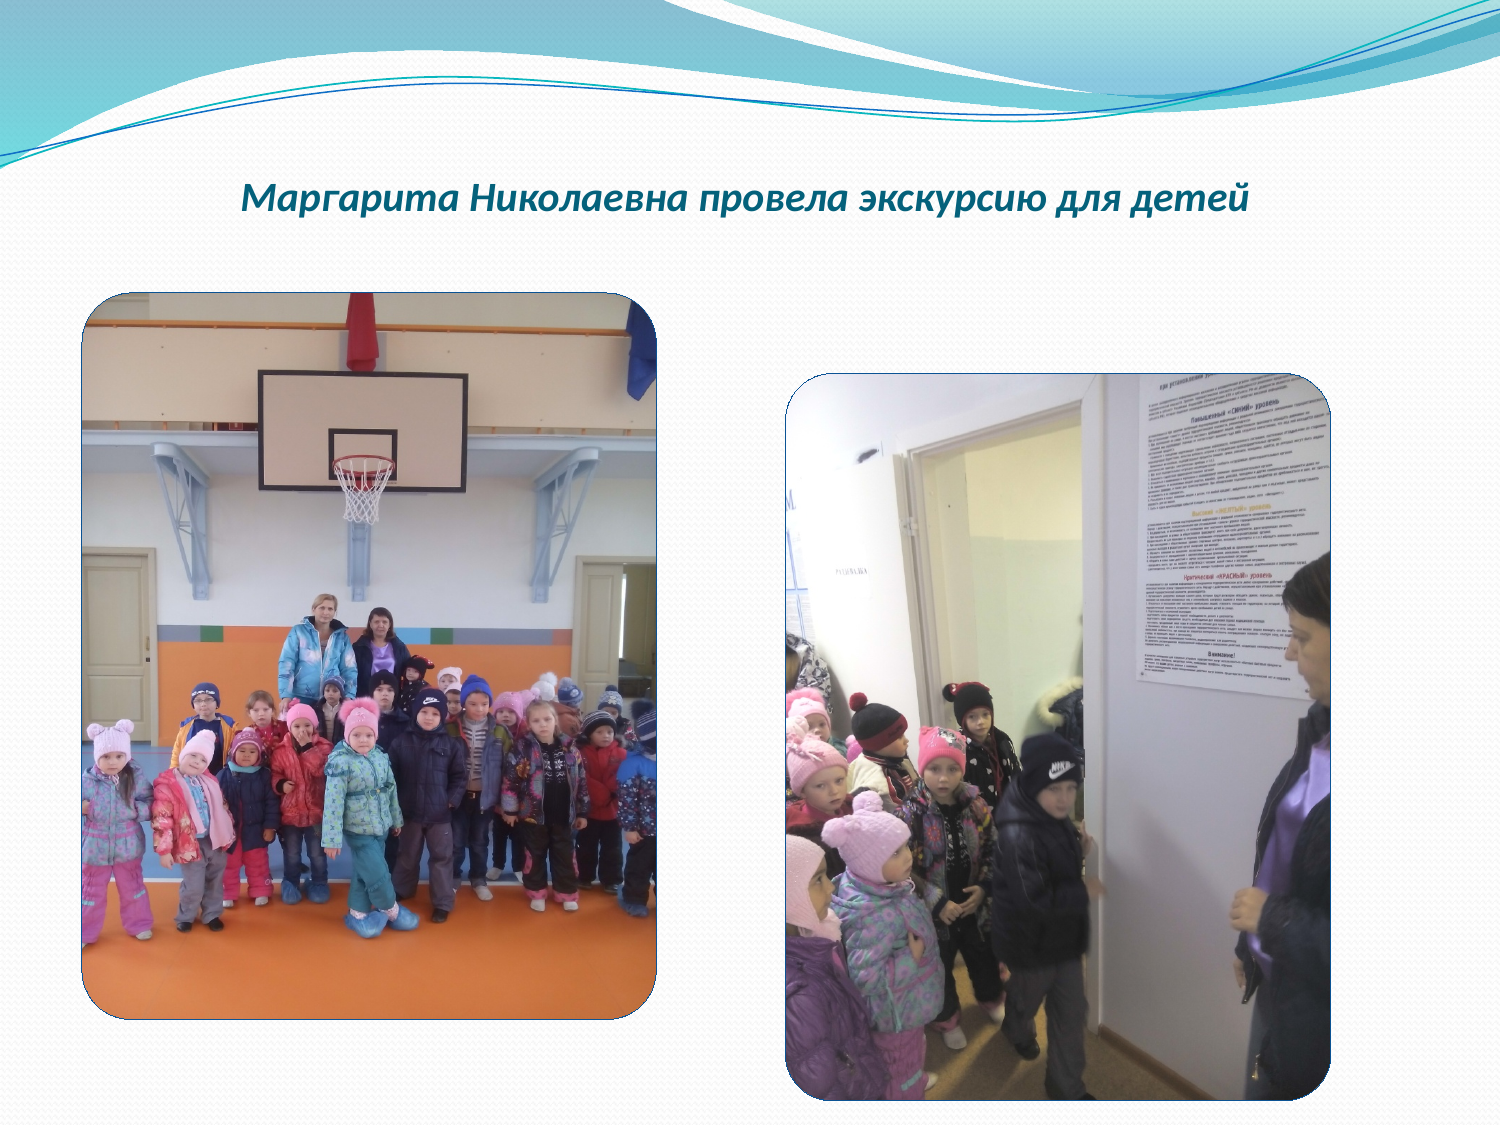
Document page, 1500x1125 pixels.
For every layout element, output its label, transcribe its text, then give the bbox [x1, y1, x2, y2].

title Маргарита Николаевна провела экскурсию для детей [75, 115, 1425, 220]
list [785, 373, 1332, 1101]
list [81, 292, 657, 1020]
